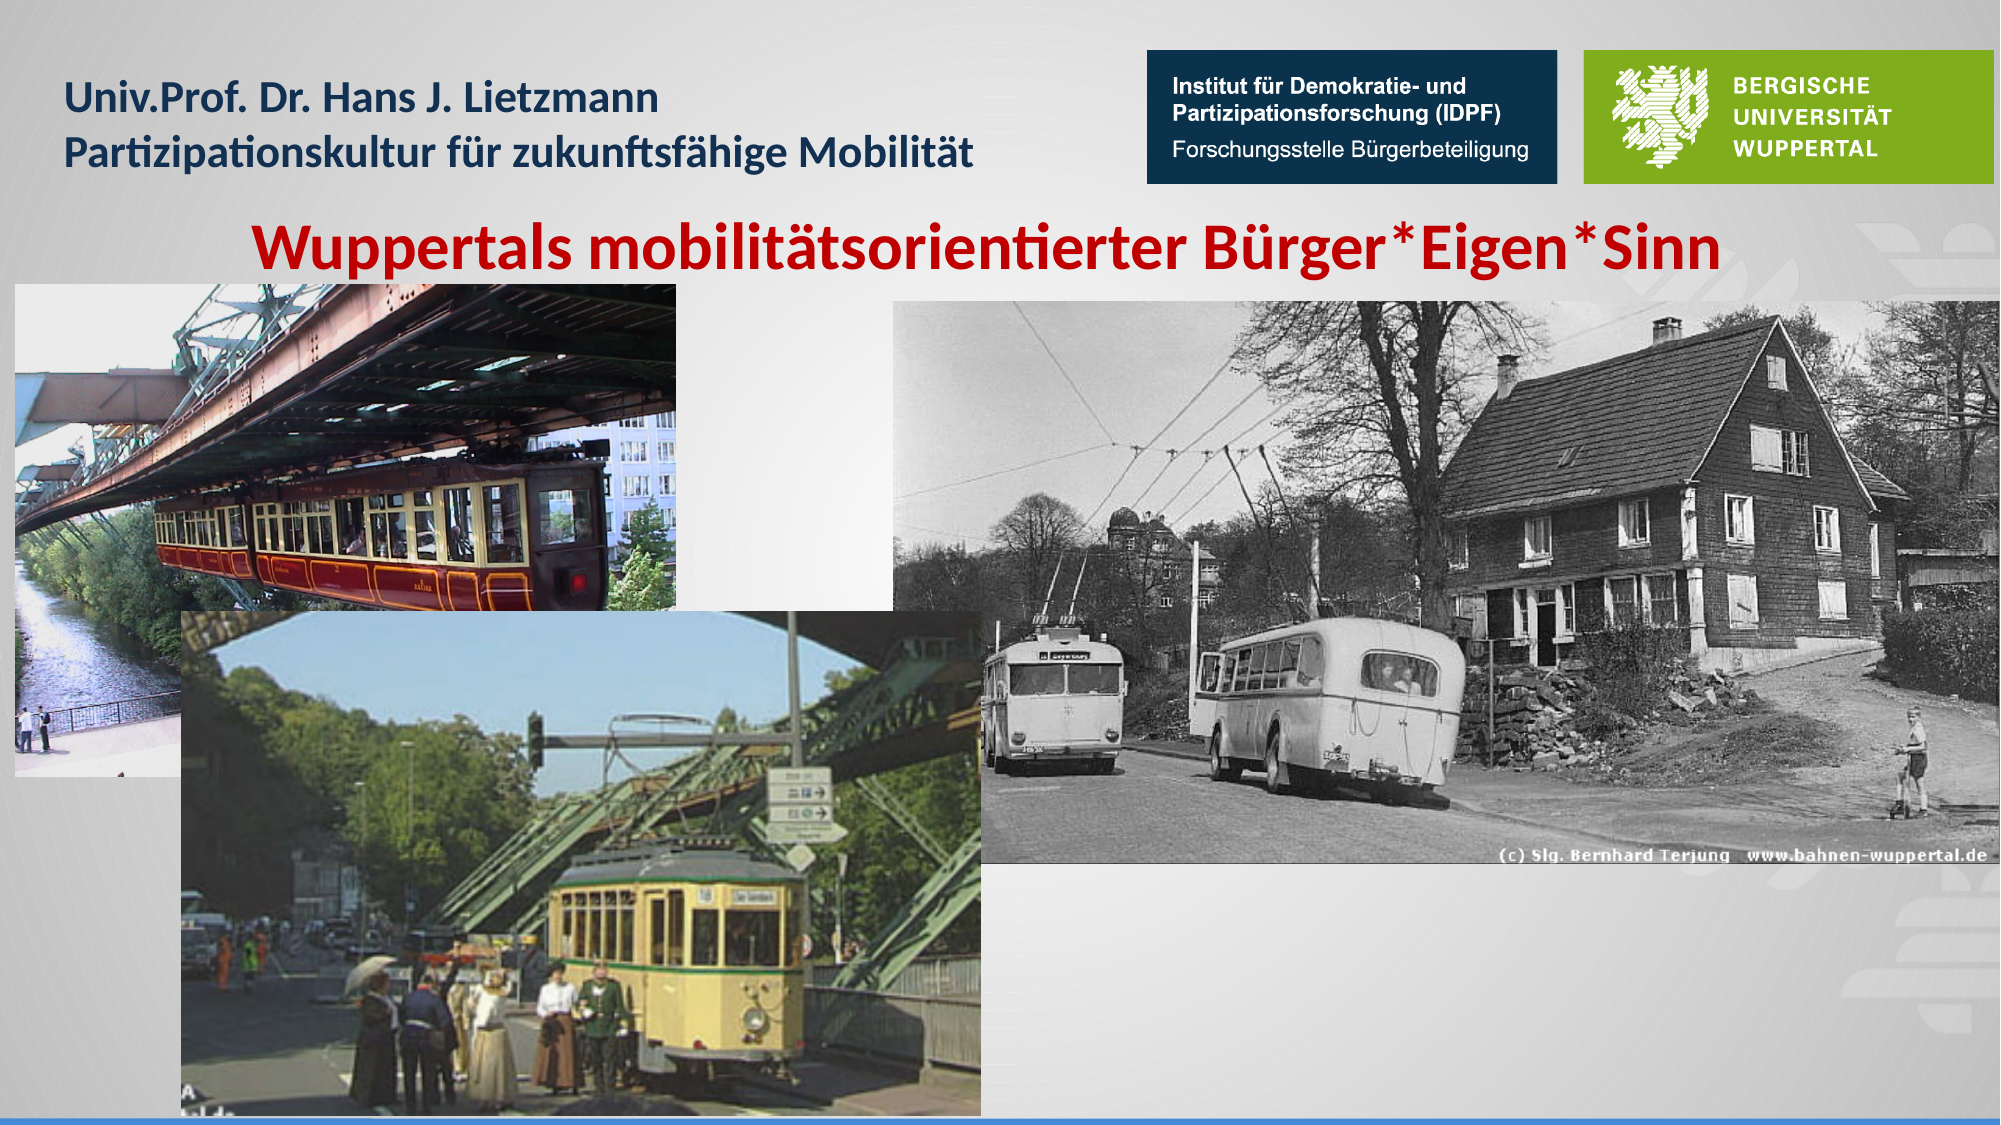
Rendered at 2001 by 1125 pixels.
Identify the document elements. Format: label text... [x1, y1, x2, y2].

picture [15, 283, 2000, 1116]
text_box Wuppertals mobilitätsorientierter Bürger*Eigen*Sinn [137, 88, 1838, 291]
picture [1147, 50, 1994, 184]
